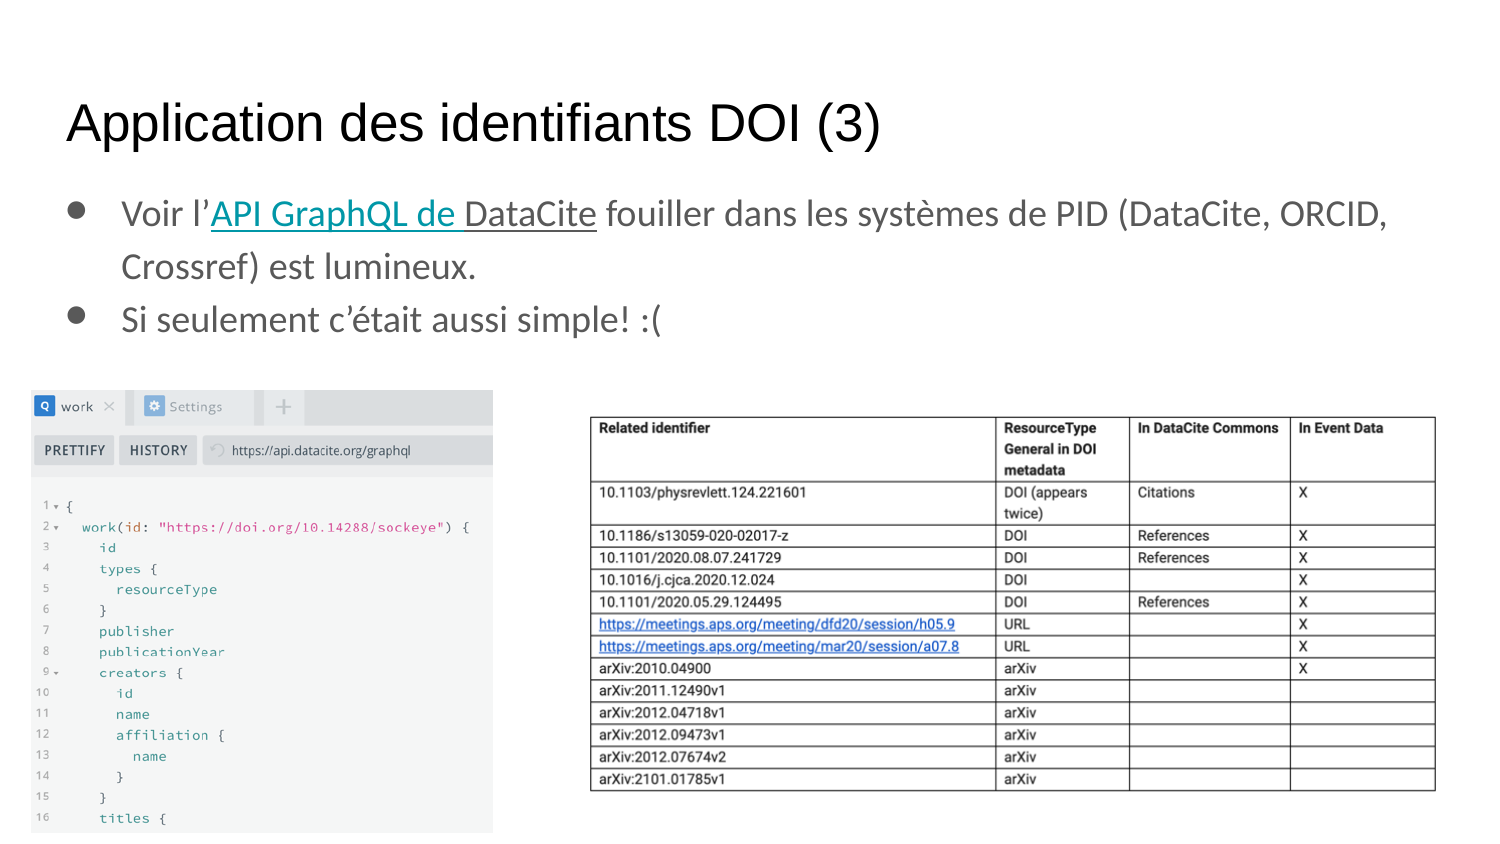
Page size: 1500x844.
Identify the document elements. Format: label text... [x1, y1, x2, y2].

list Voir l’API GraphQL de DataCite fouiller dans les systèmes de PID (DataCite, ORCID, Crossref) est lumineux. Si seulement c’était aussi simple! :( [31, 166, 1430, 799]
picture [580, 412, 1450, 811]
picture [31, 390, 493, 833]
title Application des identifiants DOI (3) [51, 72, 1449, 167]
